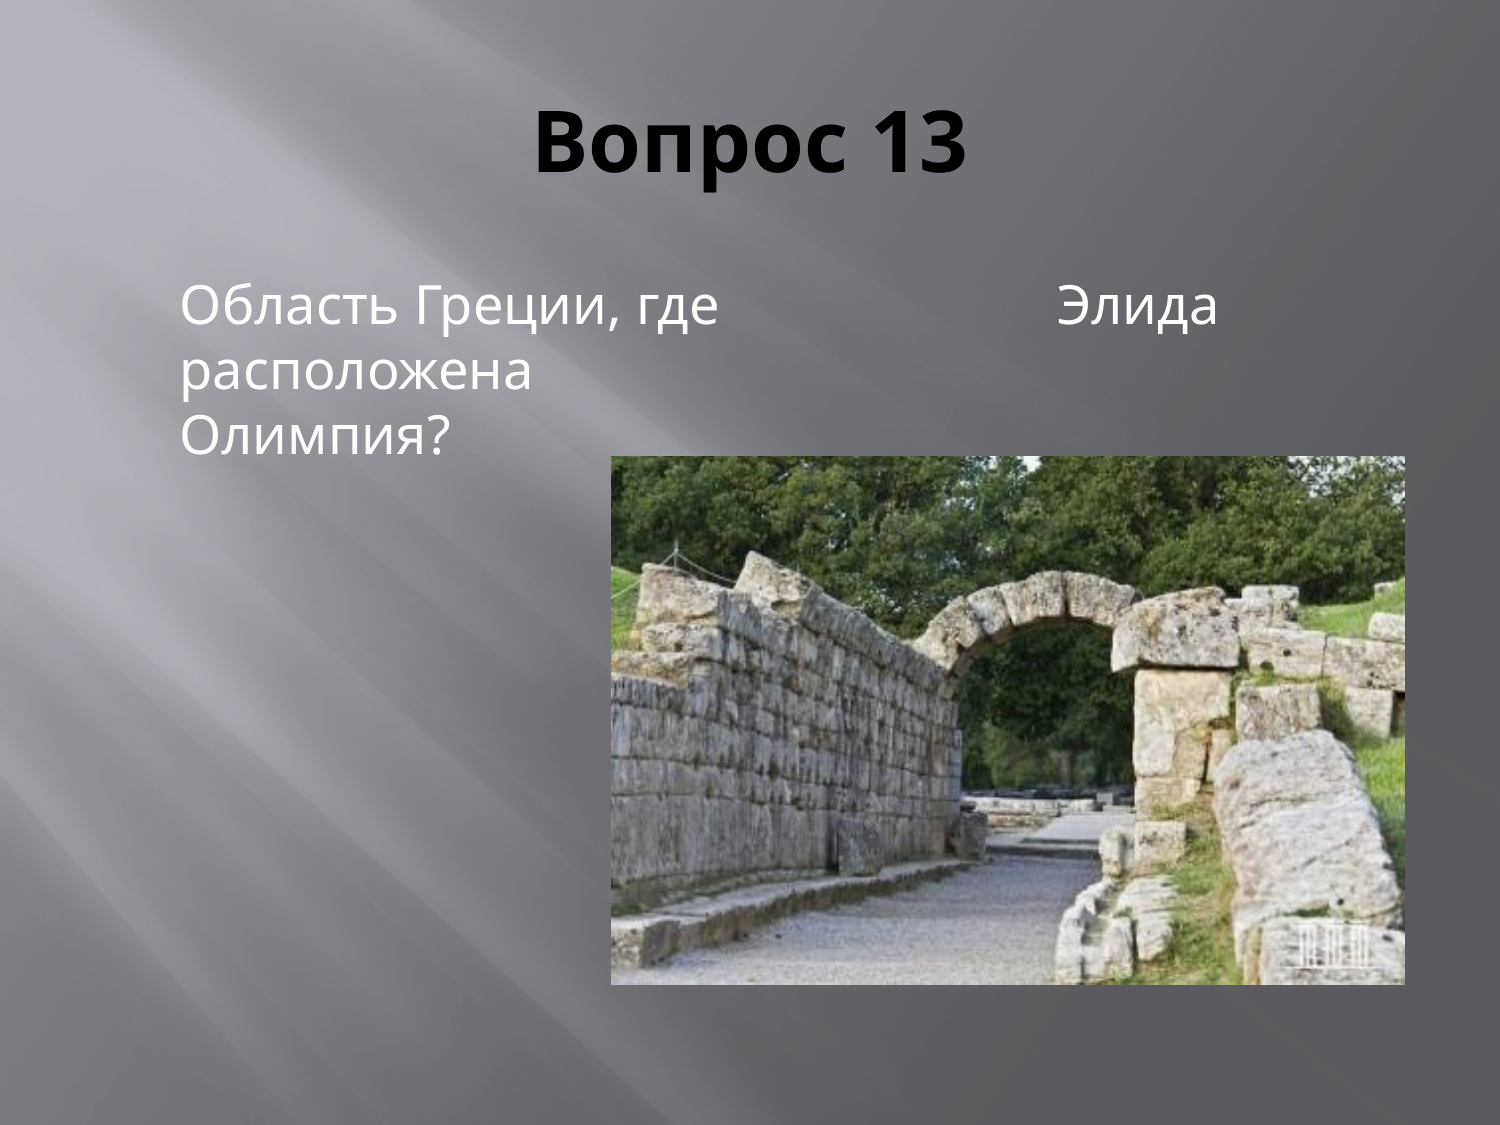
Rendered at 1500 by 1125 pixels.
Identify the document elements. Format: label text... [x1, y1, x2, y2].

list Элида [762, 262, 1426, 468]
title Вопрос 13 [75, 45, 1425, 233]
list Область Греции, где расположена Олимпия? [74, 262, 738, 1006]
picture [611, 456, 1405, 985]
